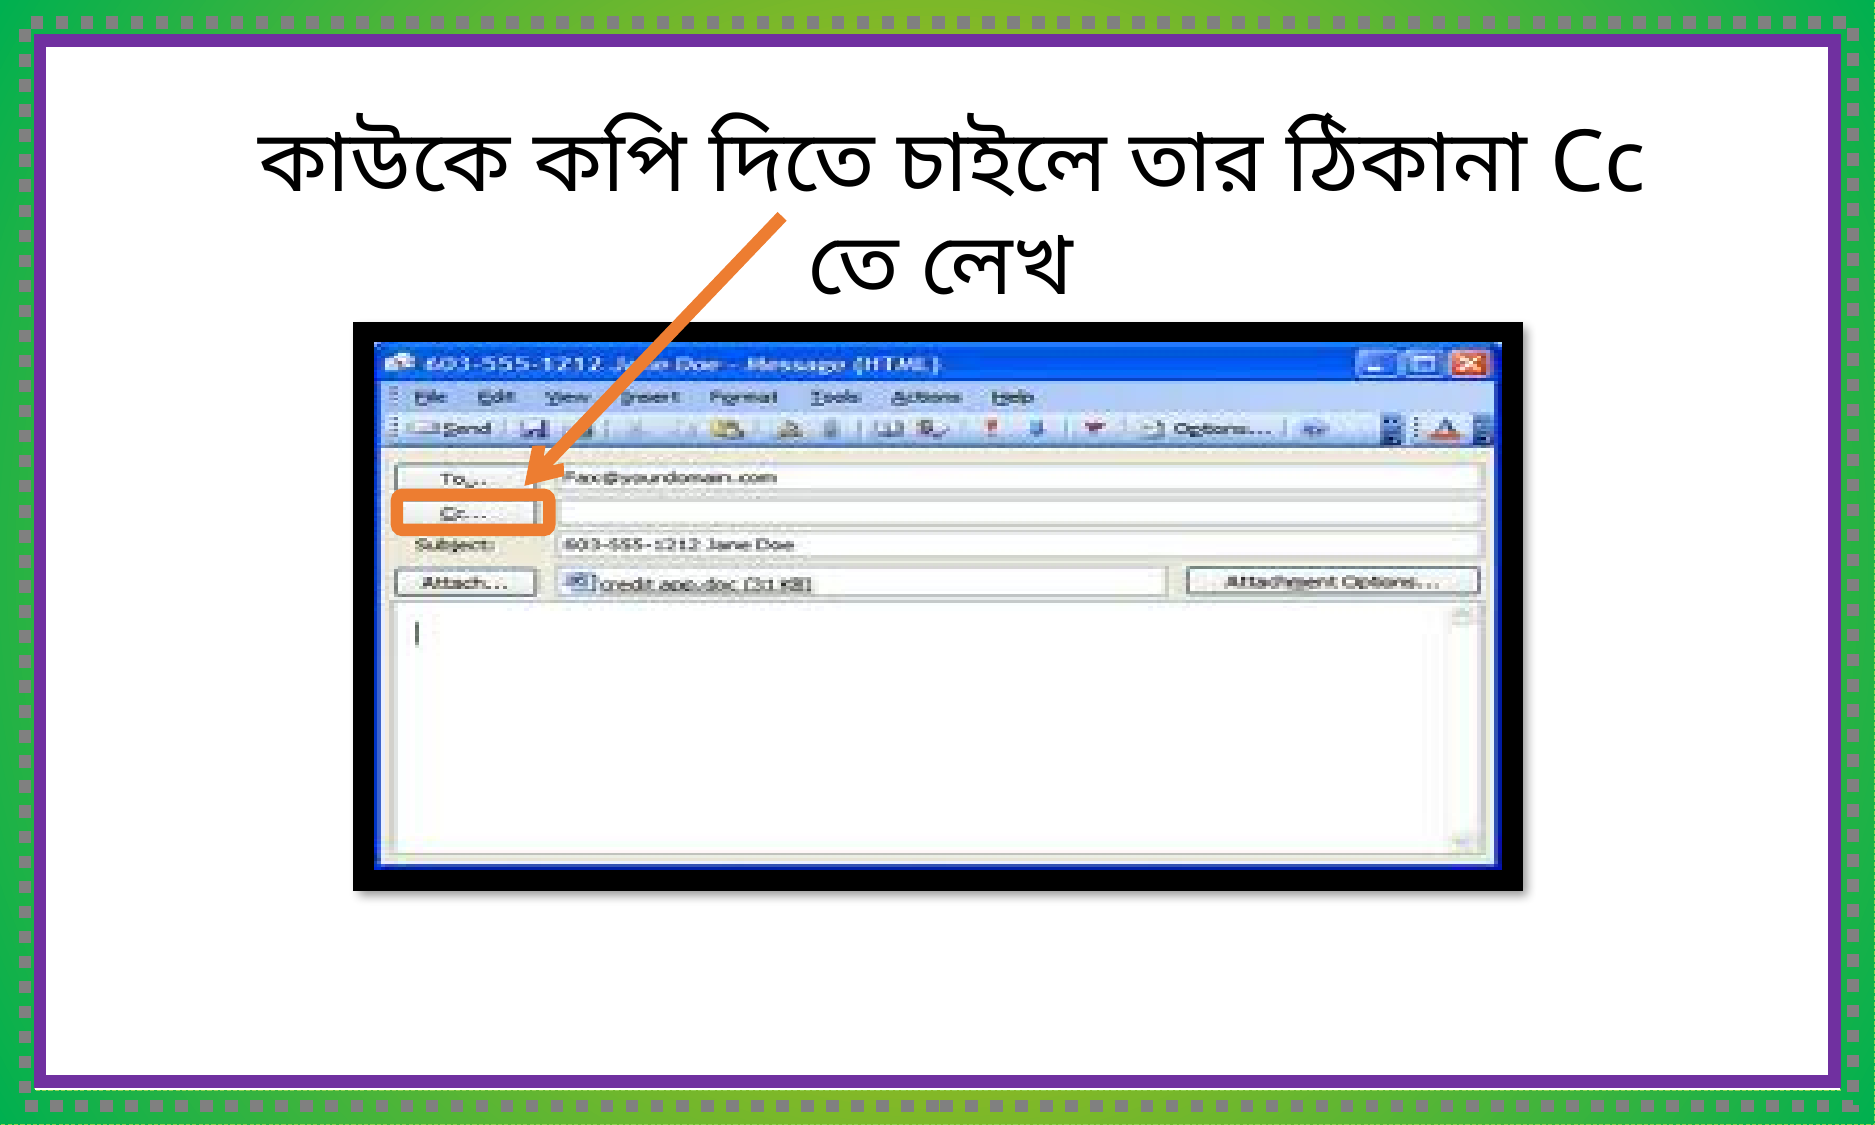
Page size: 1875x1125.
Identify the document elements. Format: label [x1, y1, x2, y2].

picture [373, 342, 1503, 870]
text_box [524, 216, 783, 486]
text_box [39, 40, 1835, 1082]
